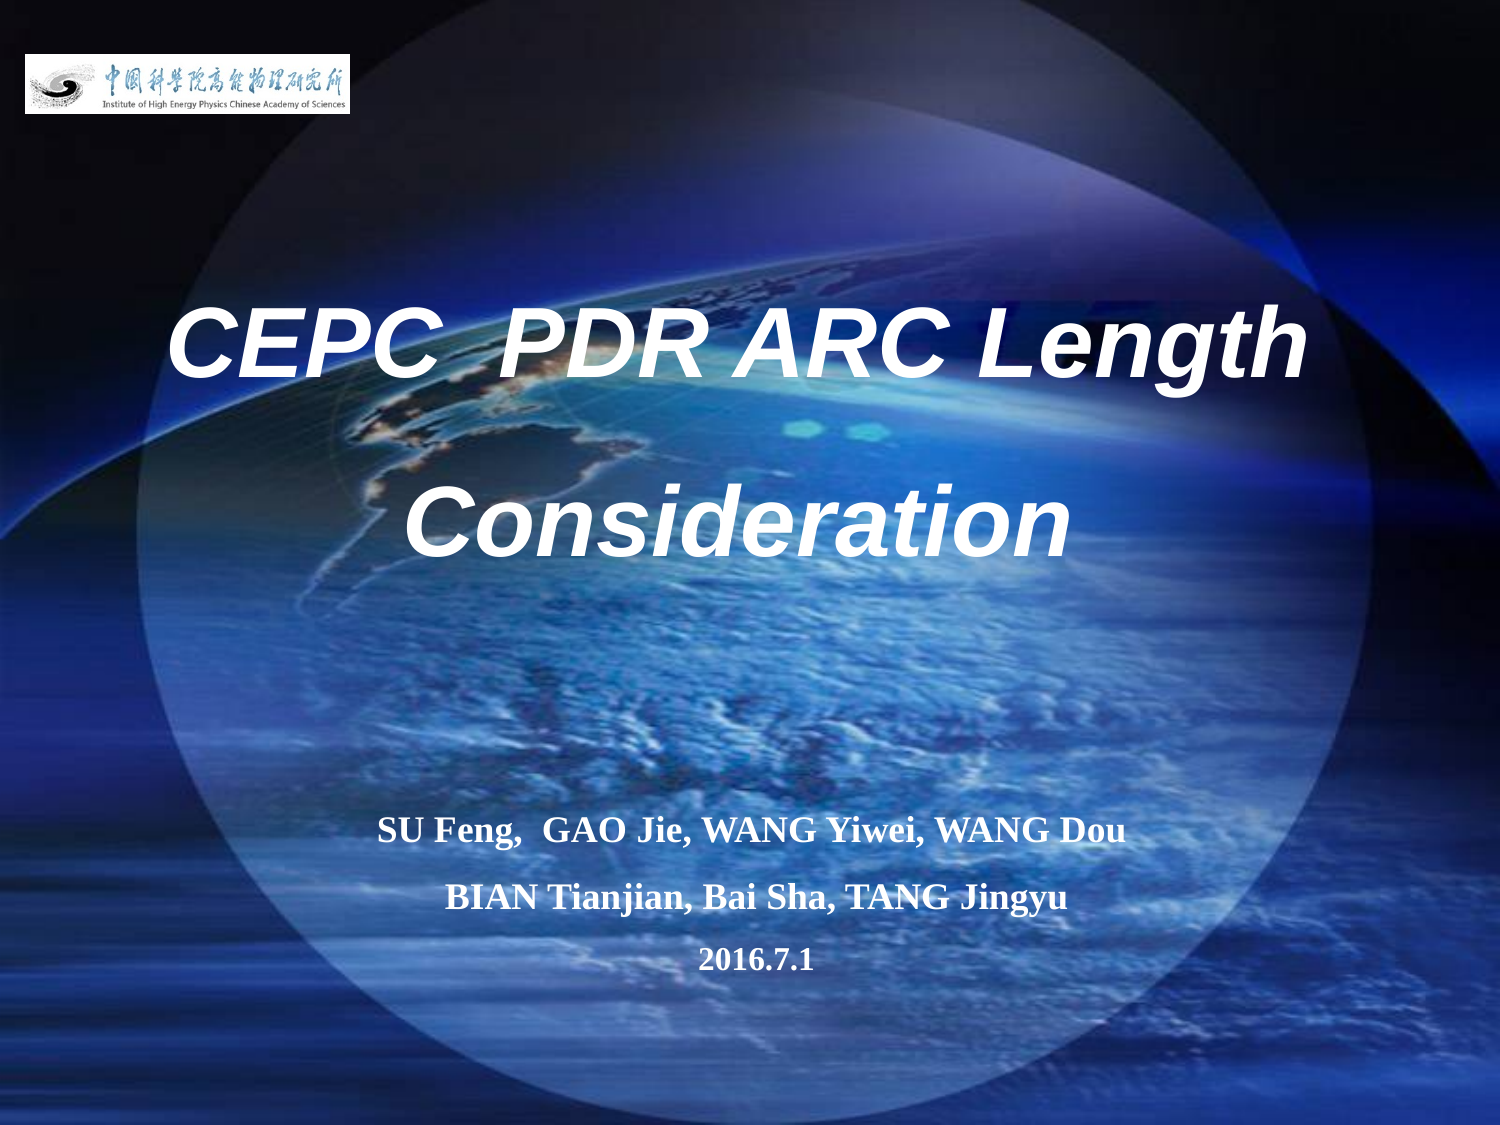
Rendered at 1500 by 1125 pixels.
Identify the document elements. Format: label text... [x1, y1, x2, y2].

picture [0, 0, 1500, 1125]
title CEPC PDR ARC Length Consideration [53, 208, 1424, 586]
text_box SU Feng, GAO Jie, WANG Yiwei, WANG Dou BIAN Tianjian, Bai Sha, TANG Jingyu 2016.7.1 [349, 775, 1165, 985]
